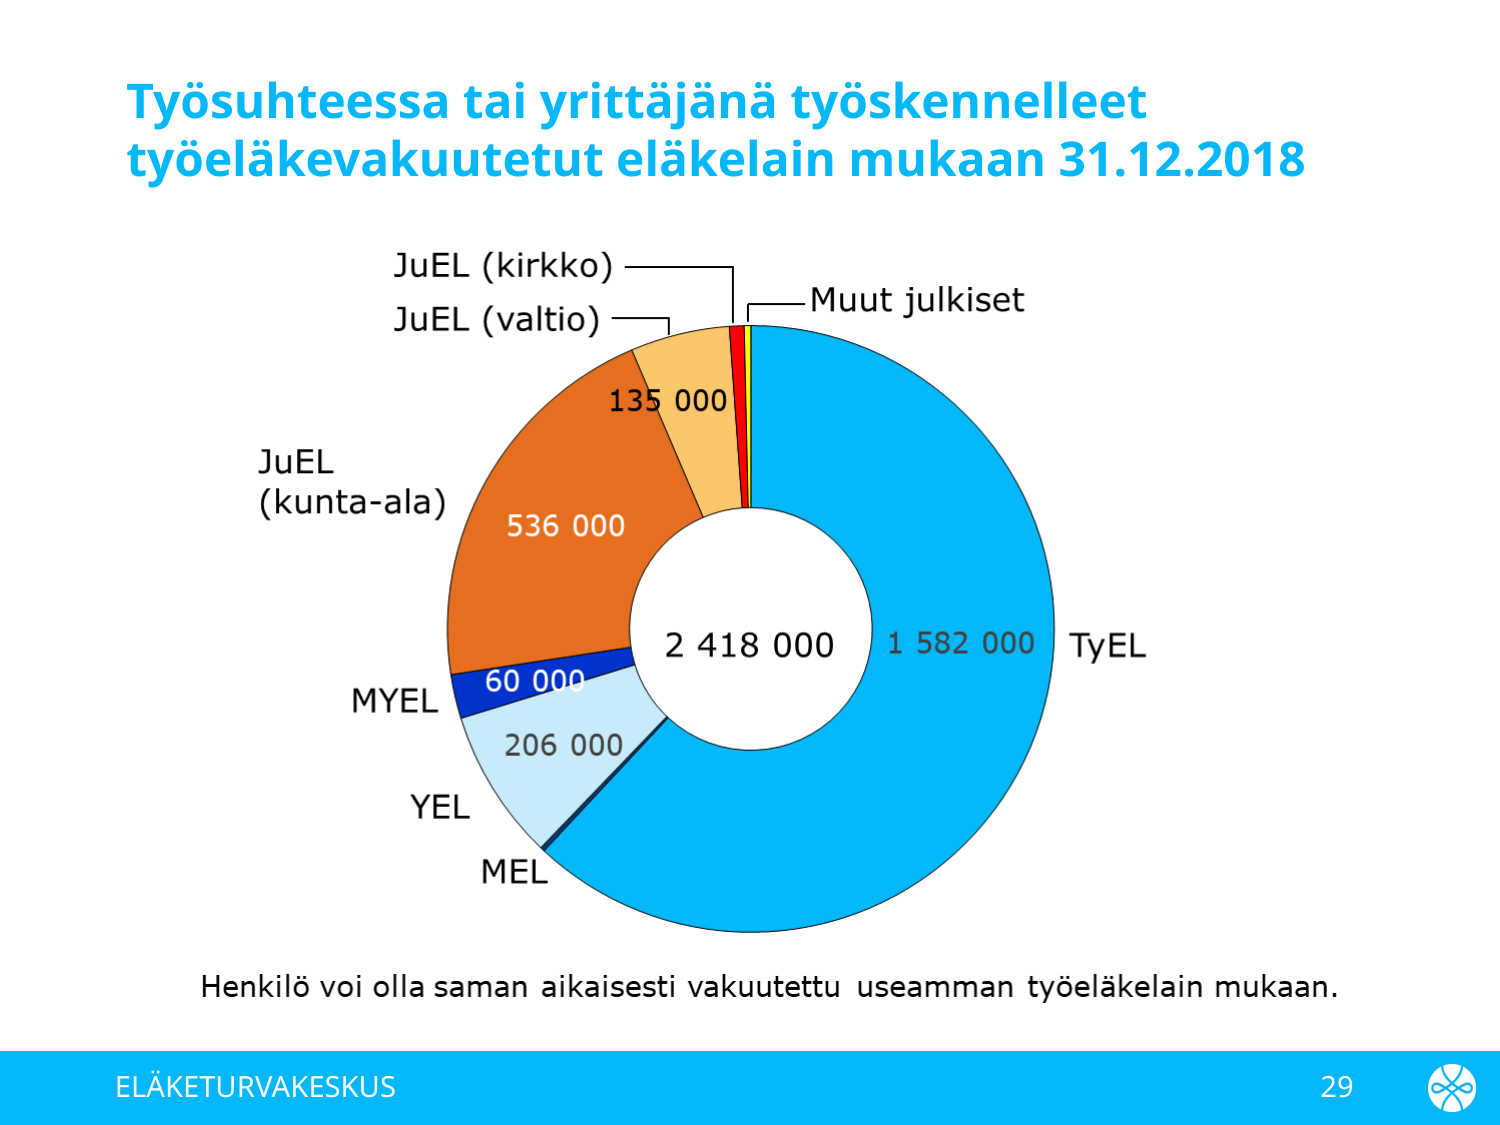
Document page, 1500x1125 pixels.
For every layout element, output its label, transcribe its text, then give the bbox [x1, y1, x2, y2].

title Työsuhteessa tai yrittäjänä työskennelleet työeläkevakuutetut eläkelain mukaan 31.12.2018 [111, 35, 1406, 222]
slide_number 29 [1305, 1058, 1483, 1119]
footer ELÄKETURVAKESKUS [99, 1057, 924, 1118]
picture [182, 233, 1368, 1021]
